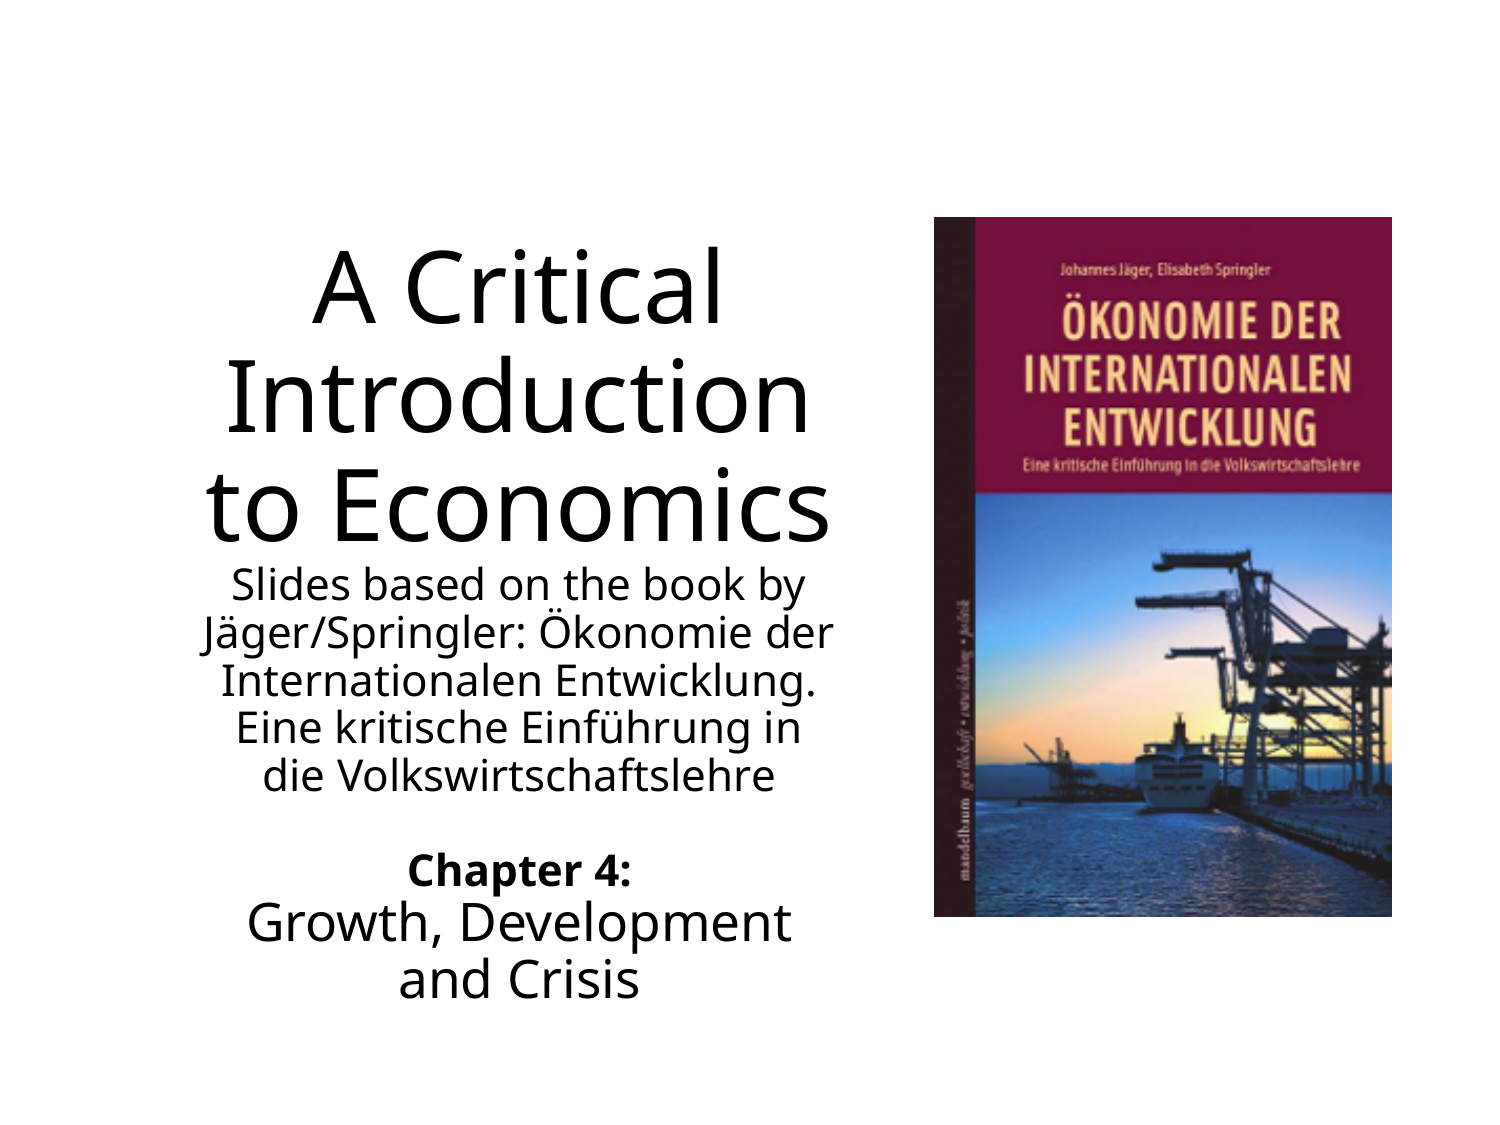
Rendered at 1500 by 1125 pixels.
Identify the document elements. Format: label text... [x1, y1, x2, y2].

title A Critical Introduction to Economics Slides based on the book by Jäger/Springler: Ökonomie der Internationalen Entwicklung. Eine kritische Einführung in die Volkswirtschaftslehre Chapter 4: Growth, Development and Crisis [187, 203, 852, 1018]
picture [934, 217, 1392, 917]
